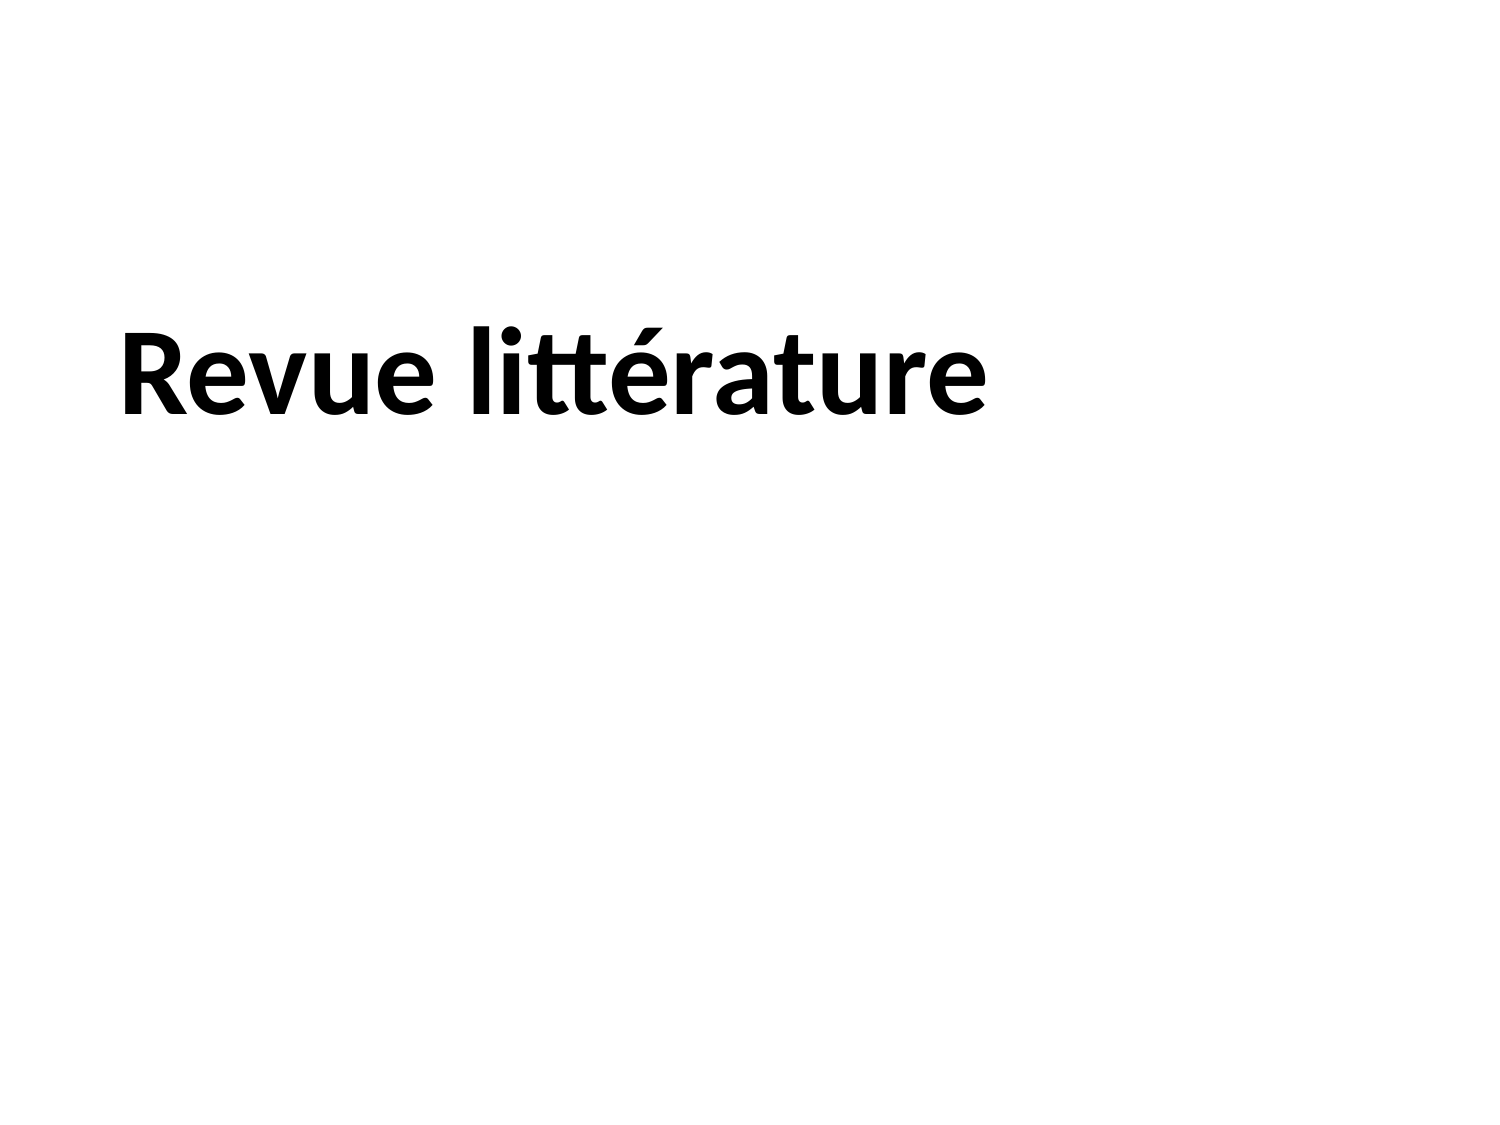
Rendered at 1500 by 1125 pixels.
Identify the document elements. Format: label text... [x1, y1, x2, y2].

list Revue littérature [103, 299, 1397, 1014]
